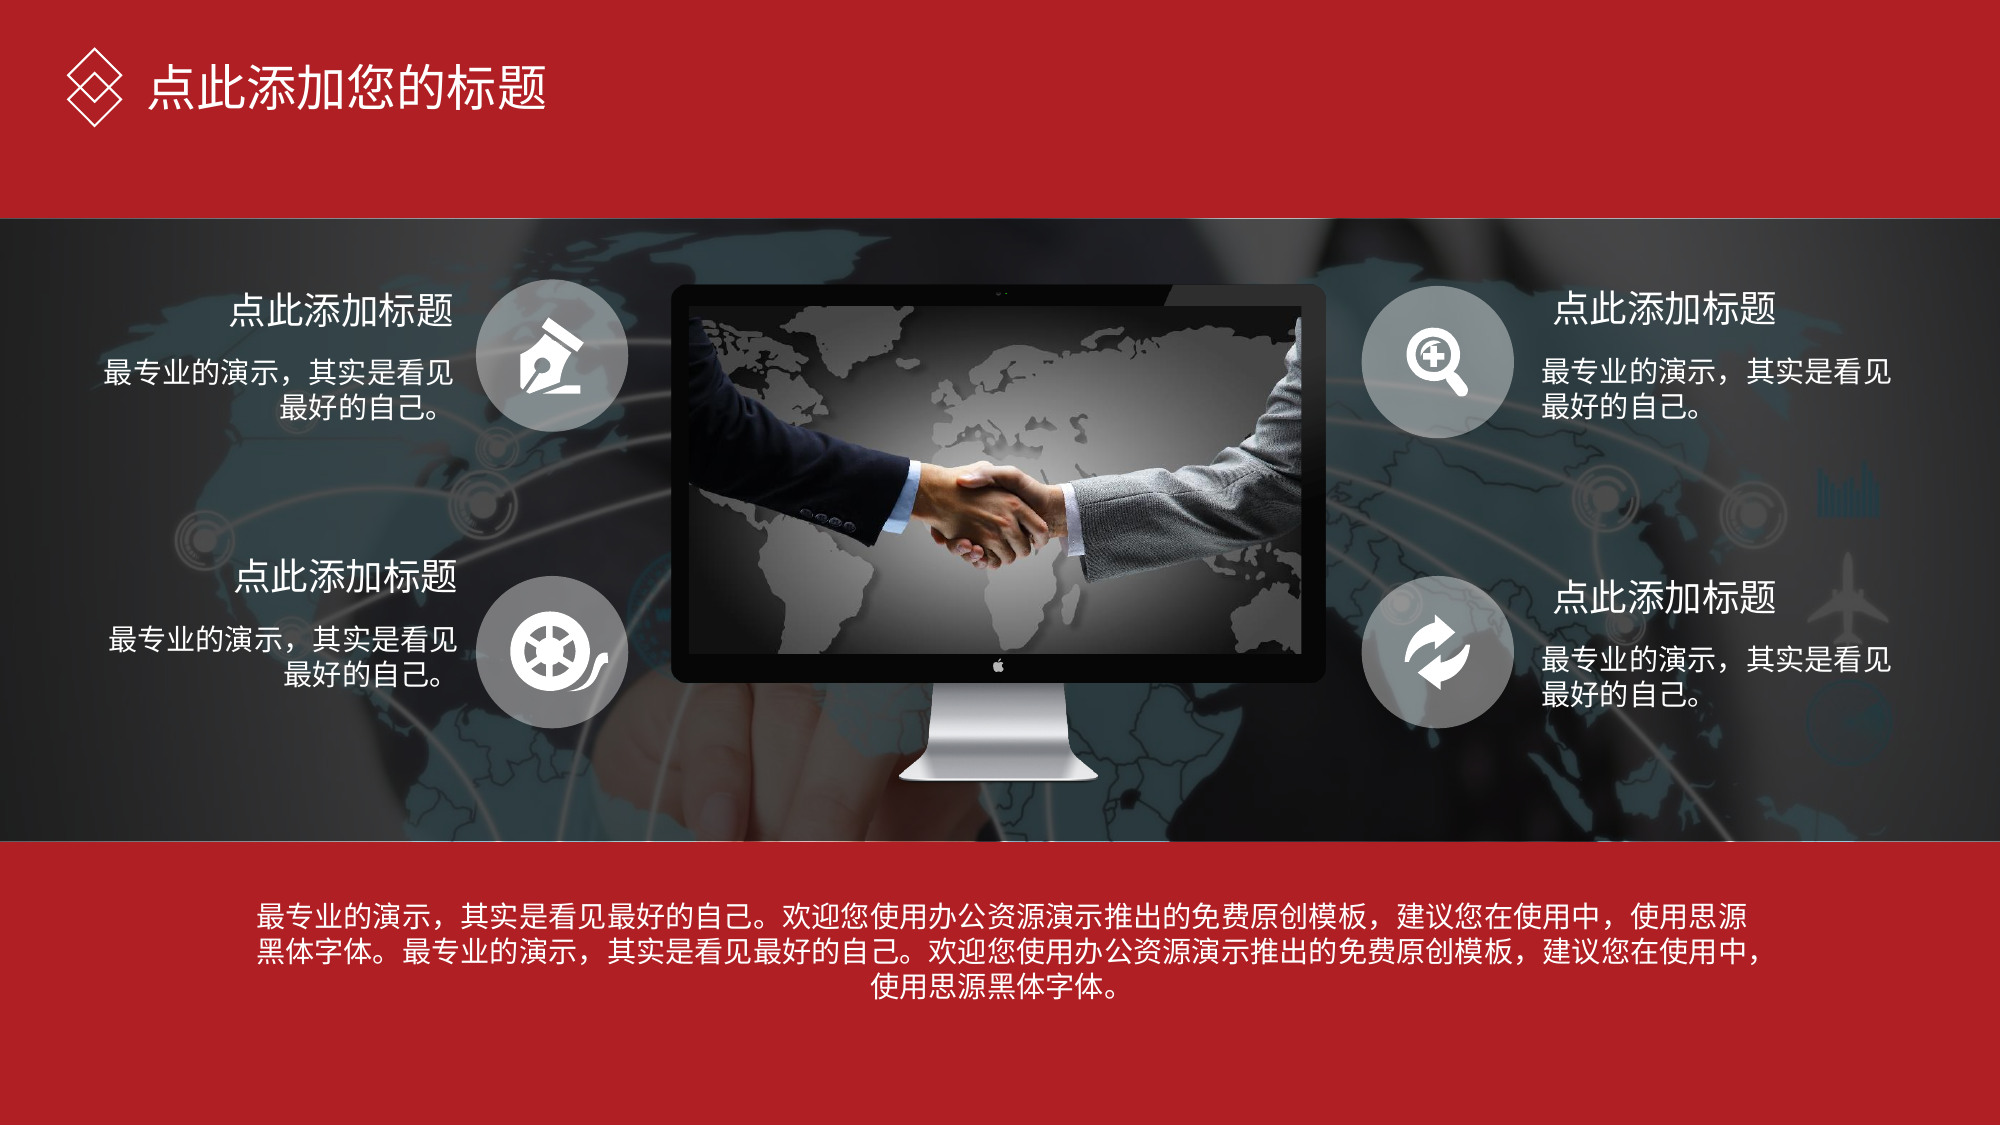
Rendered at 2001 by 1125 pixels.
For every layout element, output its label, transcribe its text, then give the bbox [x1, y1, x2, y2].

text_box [1424, 218, 2000, 842]
text_box 最专业的演示，其实是看见最好的自己。欢迎您使用办公资源演示推出的免费原创模板，建议您在使用中，使用思源黑体字体。最专业的演示，其实是看见最好的自己。欢迎您使用办公资源演示推出的免费原创模板，建议您在使用中，使用思源黑体字体。 [230, 891, 1774, 1046]
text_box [68, 48, 122, 126]
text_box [1526, 278, 1910, 432]
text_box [1526, 566, 1910, 720]
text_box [0, 218, 571, 842]
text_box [27, 279, 470, 433]
picture [571, 197, 1424, 873]
text_box 点此添加您的标题 [132, 48, 599, 124]
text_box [31, 545, 474, 700]
